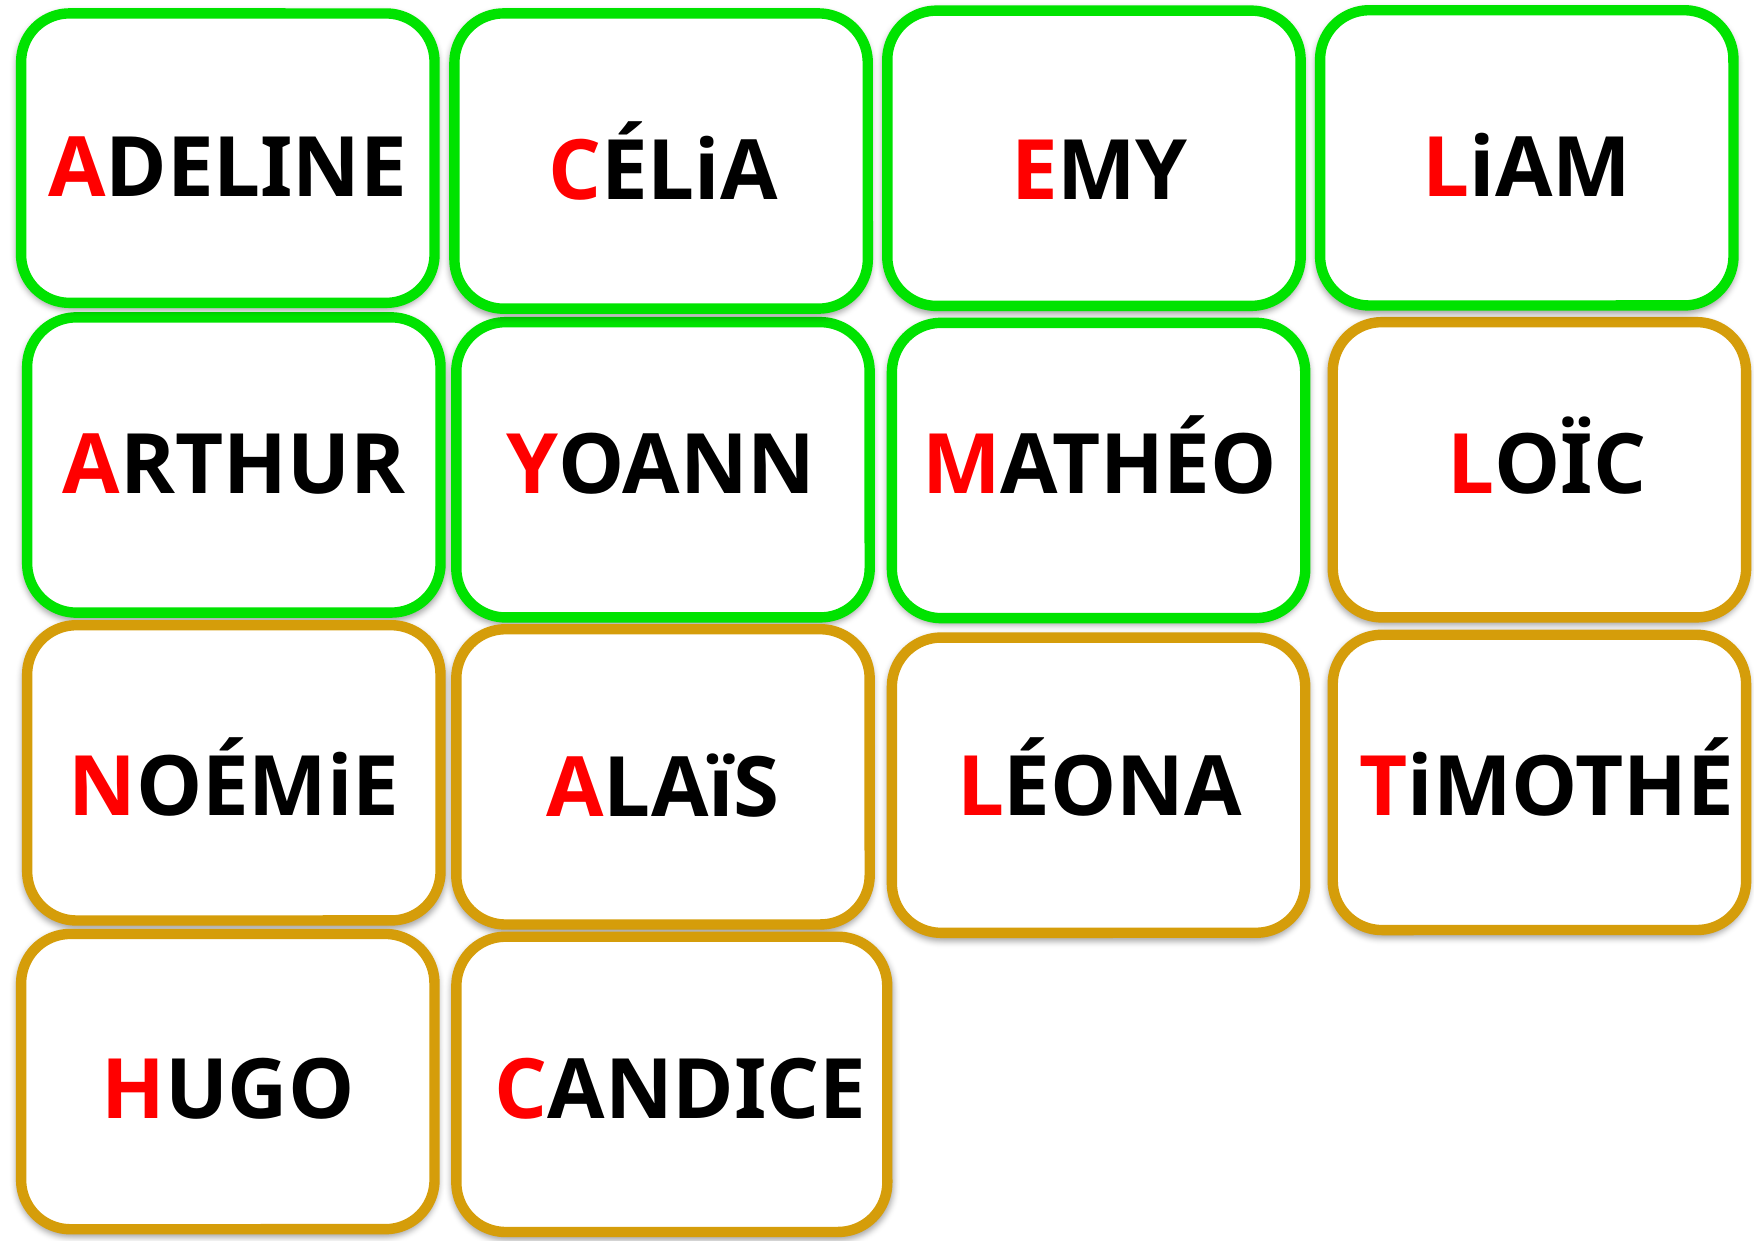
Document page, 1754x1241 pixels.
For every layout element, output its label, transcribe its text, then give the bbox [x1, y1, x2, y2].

text_box [455, 935, 889, 1233]
text_box [886, 9, 1302, 307]
text_box [453, 12, 869, 310]
text_box [1319, 9, 1735, 307]
text_box [20, 933, 436, 1230]
text_box TiMOTHÉ [1339, 725, 1754, 840]
text_box ARTHUR [27, 402, 441, 518]
text_box [891, 322, 1307, 619]
text_box EMY [892, 108, 1307, 224]
text_box CÉLiA [456, 108, 870, 224]
text_box [1331, 634, 1747, 931]
text_box [455, 321, 871, 619]
text_box MATHÉO [892, 403, 1307, 518]
text_box CANDICE [473, 1027, 888, 1143]
text_box LOÏC [1339, 403, 1754, 518]
text_box NOÉMiE [27, 725, 441, 840]
text_box LÉONA [892, 725, 1307, 840]
text_box ALAïS [456, 725, 870, 840]
text_box [20, 12, 436, 304]
text_box [26, 316, 442, 614]
text_box YOANN [454, 402, 868, 518]
text_box [455, 628, 871, 926]
text_box [1331, 321, 1747, 619]
text_box LiAM [1320, 105, 1734, 221]
text_box HUGO [21, 1027, 435, 1143]
text_box [891, 636, 1307, 934]
text_box ADELINE [21, 105, 435, 221]
text_box [26, 624, 442, 922]
